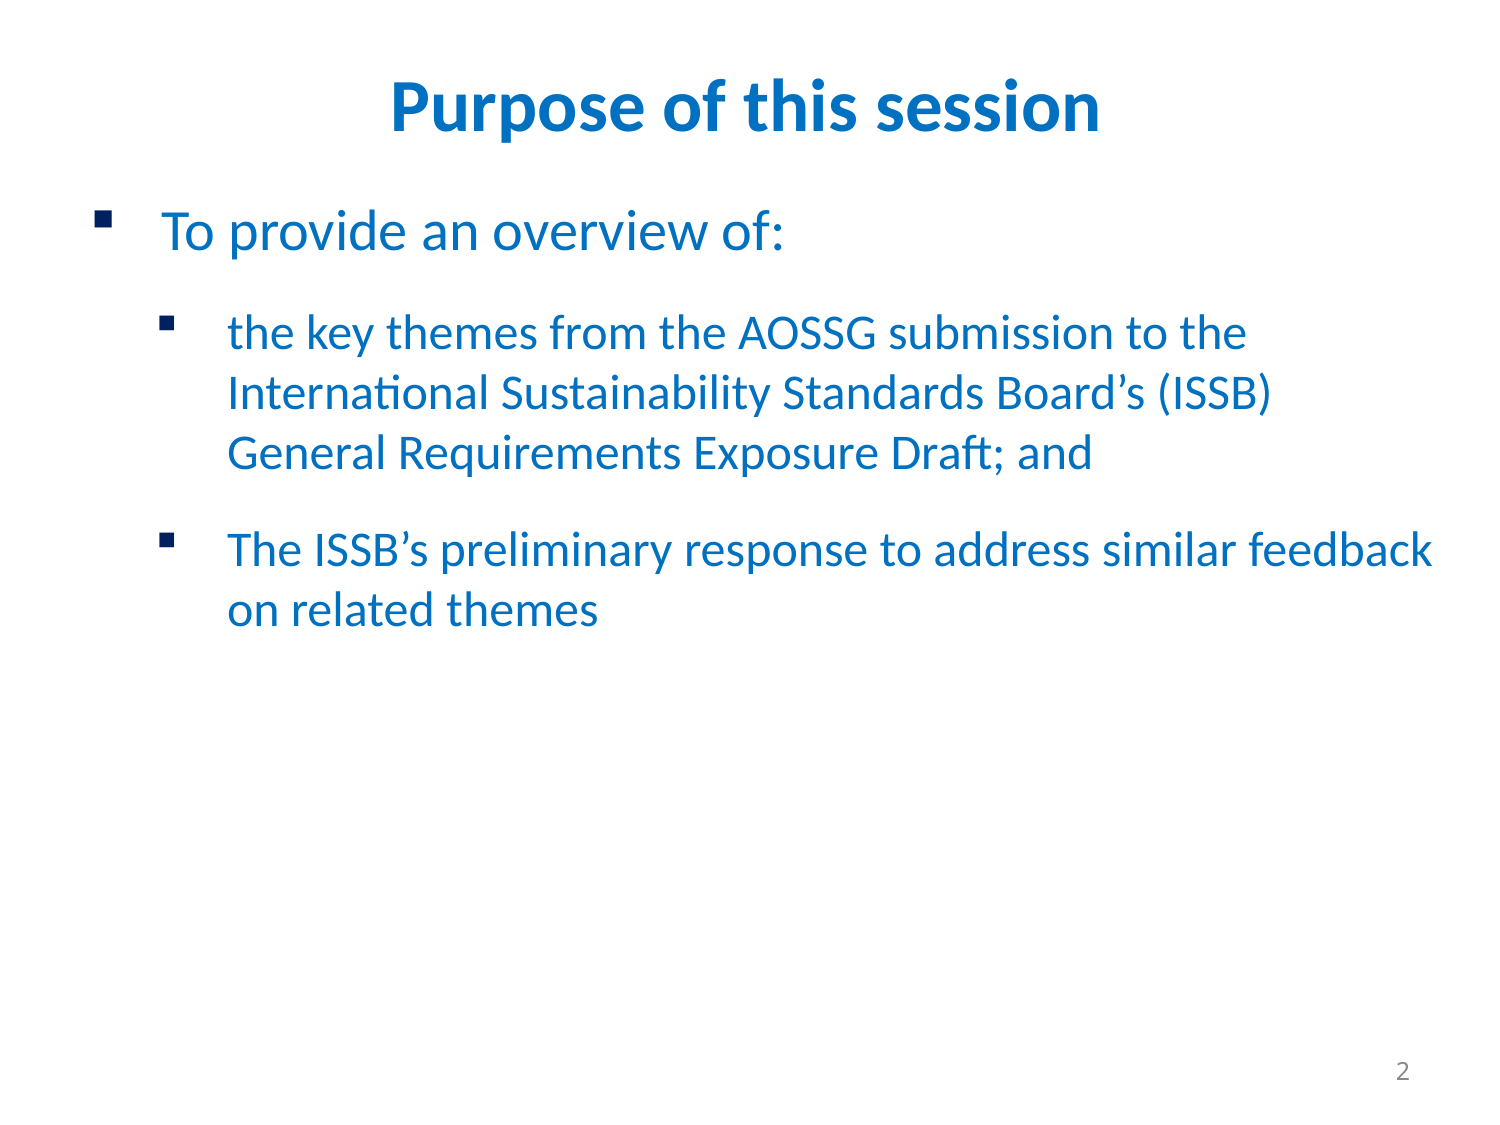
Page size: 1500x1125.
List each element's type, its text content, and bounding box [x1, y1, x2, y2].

list To provide an overview of: the key themes from the AOSSG submission to the International Sustainability Standards Board’s (ISSB) General Requirements Exposure Draft; and The ISSB’s preliminary response to address similar feedback on related themes [58, 184, 1457, 1091]
title Purpose of this session [15, 48, 1478, 155]
slide_number 2 [1074, 1042, 1425, 1103]
